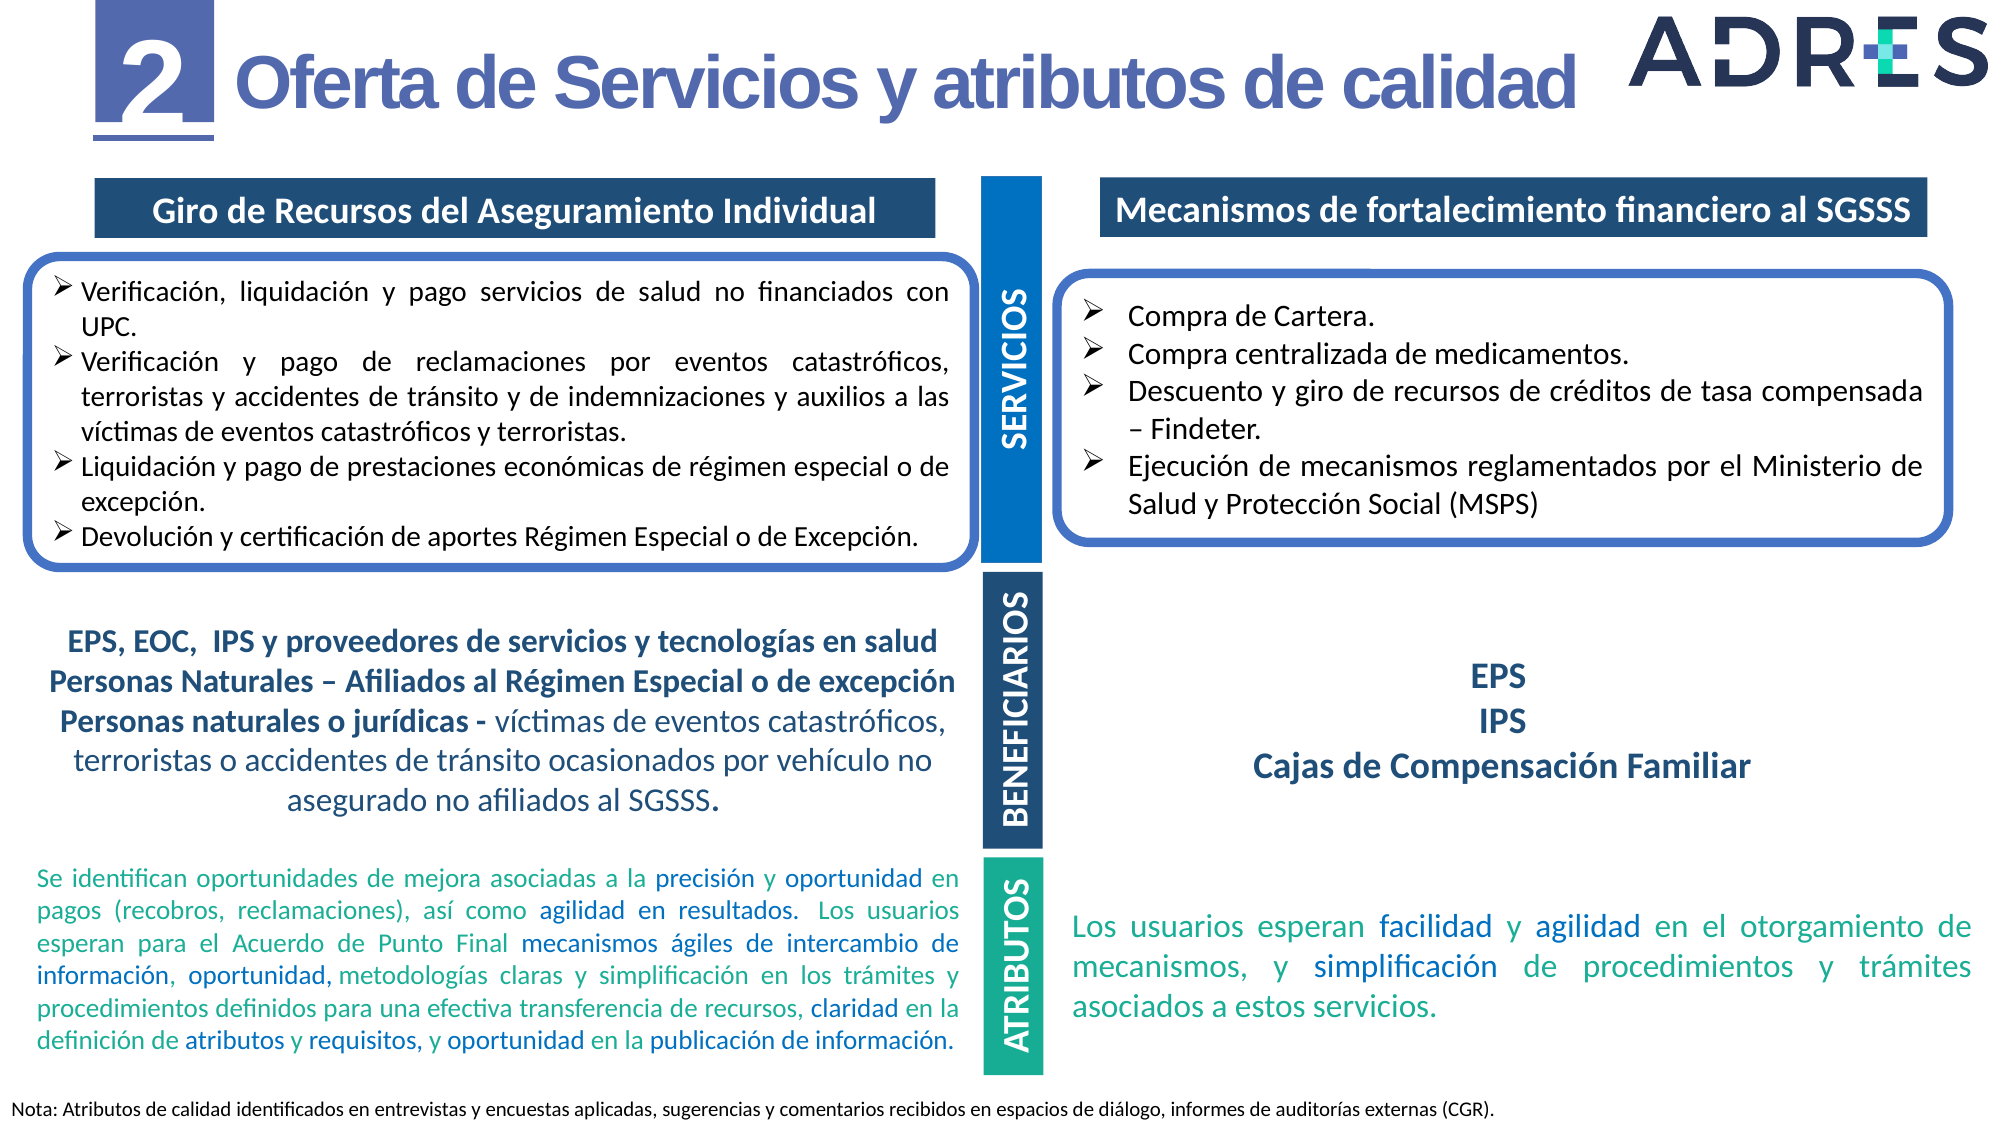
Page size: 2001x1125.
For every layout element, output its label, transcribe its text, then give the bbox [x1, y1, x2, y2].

picture [1616, 0, 2000, 103]
text_box Nota: Atributos de calidad identificados en entrevistas y encuestas aplicadas, sugerencias y comentarios recibidos en espacios de diálogo, informes de auditorías externas (CGR). [0, 1088, 2000, 1125]
text_box EPS IPS Cajas de Compensación Familiar [1208, 643, 1798, 794]
text_box Se identifican oportunidades de mejora asociadas a la precisión y oportunidad en pagos (recobros, reclamaciones), así como agilidad en resultados. Los usuarios esperan para el Acuerdo de Punto Final mecanismos ágiles de intercambio de información, oportunidad, metodologías claras y simplificación en los trámites y procedimientos definidos para una efectiva transferencia de recursos, claridad en la definición de atributos y requisitos, y oportunidad en la publicación de información. [21, 852, 975, 1063]
text_box Los usuarios esperan facilidad y agilidad en el otorgamiento de mecanismos, y simplificación de procedimientos y trámites asociados a estos servicios. [1057, 896, 1988, 1032]
text_box BENEFICIARIOS [982, 571, 1043, 849]
text_box Mecanismos de fortalecimiento financiero al SGSSS [1100, 177, 1928, 237]
text_box SERVICIOS [981, 176, 1042, 563]
text_box Verificación, liquidación y pago servicios de salud no financiados con UPC. Verificación y pago de reclamaciones por eventos catastróficos, terroristas y accidentes de tránsito y de indemnizaciones y auxilios a las víctimas de eventos catastróficos y terroristas. Liquidación y pago de prestaciones económicas de régimen especial o de excepción. Devolución y certificación de aportes Régimen Especial o de Excepción. [27, 256, 975, 568]
text_box EPS, EOC, IPS y proveedores de servicios y tecnologías en salud Personas Naturales – Afiliados al Régimen Especial o de excepción Personas naturales o jurídicas - víctimas de eventos catastróficos, terroristas o accidentes de tránsito ocasionados por vehículo no asegurado no afiliados al SGSSS. [32, 611, 975, 826]
text_box 2 [66, 0, 241, 161]
text_box ATRIBUTOS [983, 857, 1044, 1076]
text_box Compra de Cartera. Compra centralizada de medicamentos. Descuento y giro de recursos de créditos de tasa compensada – Findeter. Ejecución de mecanismos reglamentados por el Ministerio de Salud y Protección Social (MSPS) [1056, 273, 1949, 543]
text_box Oferta de Servicios y atributos de calidad [219, 26, 1596, 132]
text_box Giro de Recursos del Aseguramiento Individual [94, 178, 936, 238]
